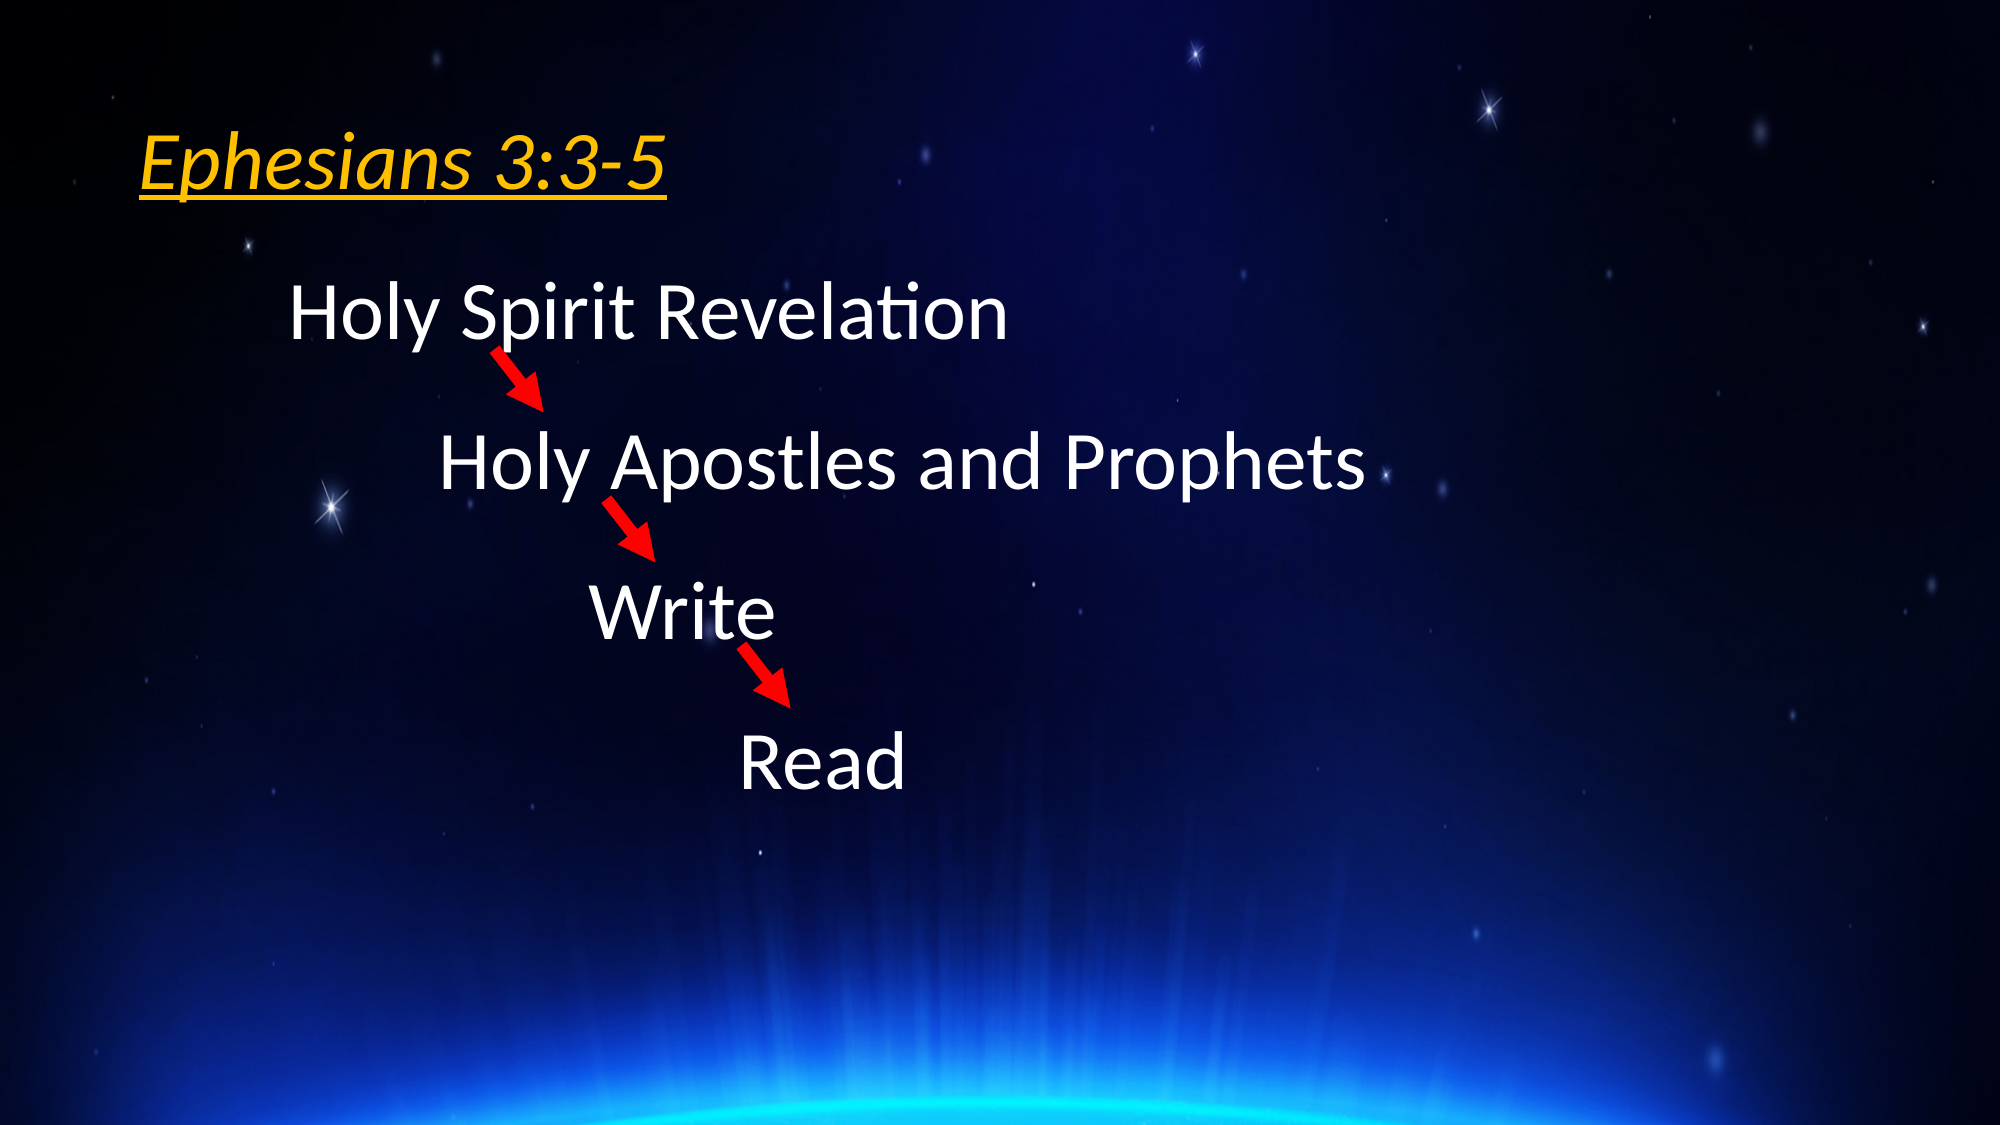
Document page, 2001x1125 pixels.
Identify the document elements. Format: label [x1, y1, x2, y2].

text_box [741, 645, 791, 709]
text_box [606, 499, 656, 563]
text_box [494, 349, 544, 413]
picture [0, 0, 2000, 1125]
